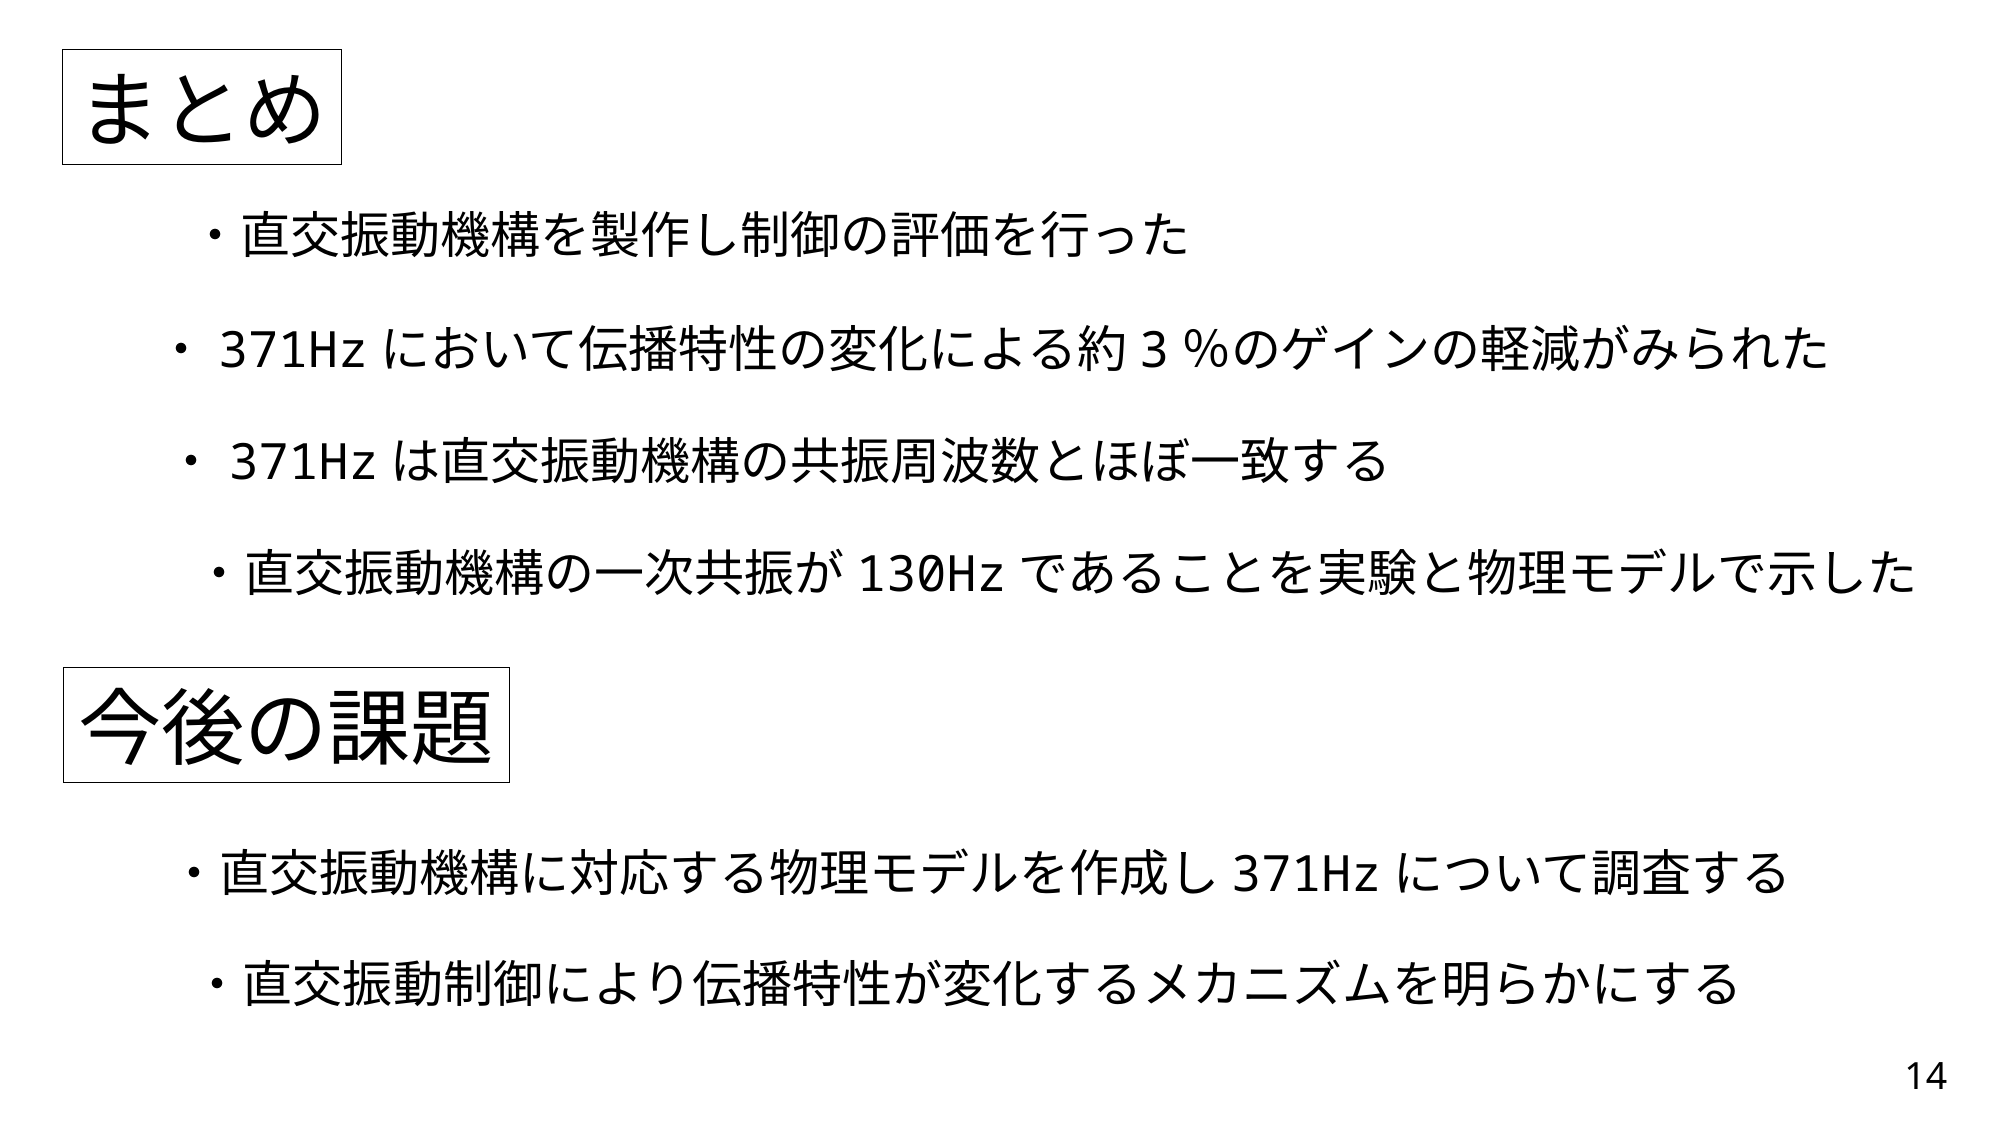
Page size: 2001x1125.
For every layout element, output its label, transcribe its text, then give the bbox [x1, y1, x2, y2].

text_box ・直交振動機構を製作し制御の評価を行った [175, 196, 1206, 271]
text_box ・直交振動機構に対応する物理モデルを作成し371Hzについて調査する [154, 834, 1807, 909]
text_box ・直交振動機構の一次共振が130Hzであることを実験と物理モデルで示した [179, 533, 1933, 609]
text_box まとめ [62, 49, 342, 165]
text_box 14 [1889, 1045, 1963, 1105]
text_box ・直交振動制御により伝播特性が変化するメカニズムを明らかにする [178, 944, 1758, 1020]
text_box ・371Hzは直交振動機構の共振周波数とほぼ一致する [151, 422, 1406, 498]
text_box 今後の課題 [63, 667, 510, 783]
text_box ・371Hzにおいて伝播特性の変化による約3％のゲインの軽減がみられた [141, 309, 1845, 385]
